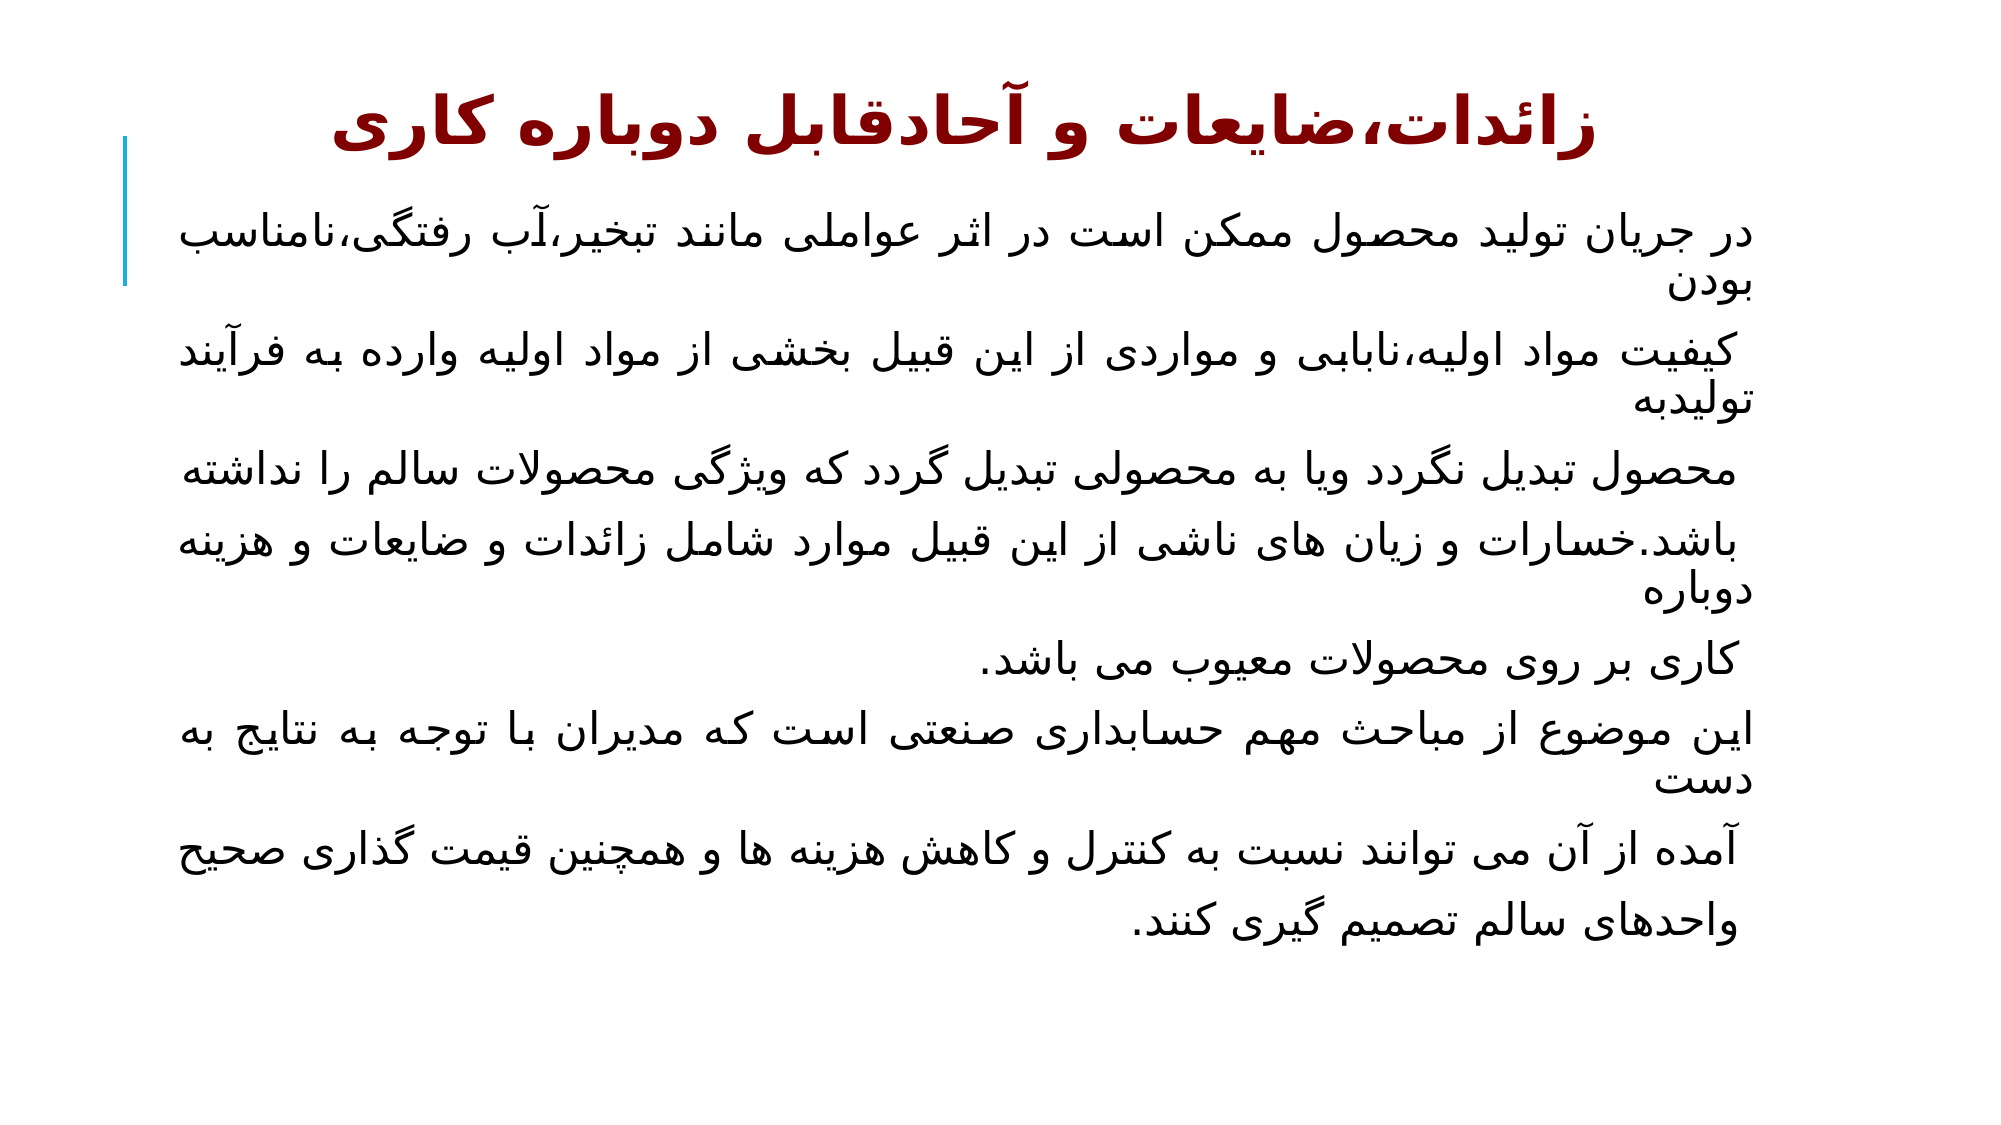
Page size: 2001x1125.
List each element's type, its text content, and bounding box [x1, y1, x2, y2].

list در جریان تولید محصول ممکن است در اثر عواملی مانند تبخیر،آب رفتگی،نامناسب بودن کیفیت مواد اولیه،نابابی و مواردی از این قبیل بخشی از مواد اولیه وارده به فرآیند تولیدبه محصول تبدیل نگردد ویا به محصولی تبدیل گردد که ویژگی محصولات سالم را نداشته باشد.خسارات و زیان های ناشی از این قبیل موارد شامل زائدات و ضایعات و هزینه دوباره کاری بر روی محصولات معیوب می باشد. این موضوع از مباحث مهم حسابداری صنعتی است که مدیران با توجه به نتایج به دست آمده از آن می توانند نسبت به کنترل و کاهش هزینه ها و همچنین قیمت گذاری صحیح واحدهای سالم تصمیم گیری کنند. [168, 200, 1763, 1035]
title زائدات،ضایعات و آحادقابل دوباره کاری [168, 20, 1763, 200]
